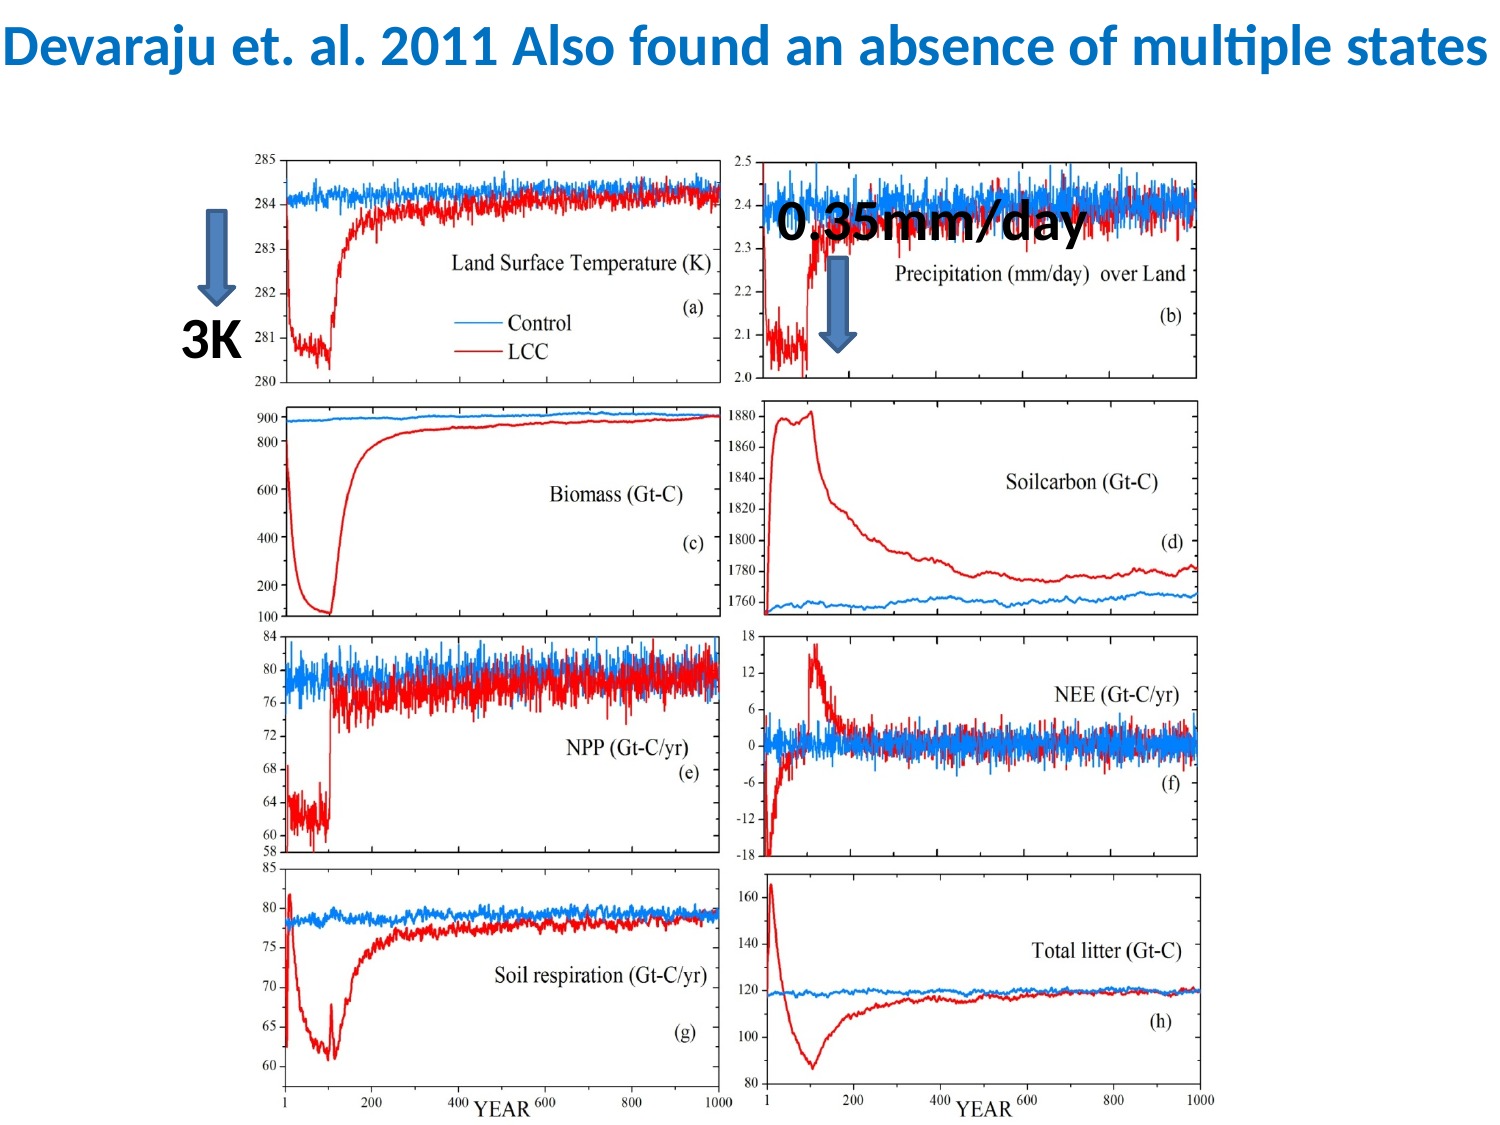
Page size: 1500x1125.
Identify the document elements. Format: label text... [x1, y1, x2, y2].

picture [112, 99, 1351, 1125]
text_box Devaraju et. al. 2011 Also found an absence of multiple states [0, 0, 1500, 225]
